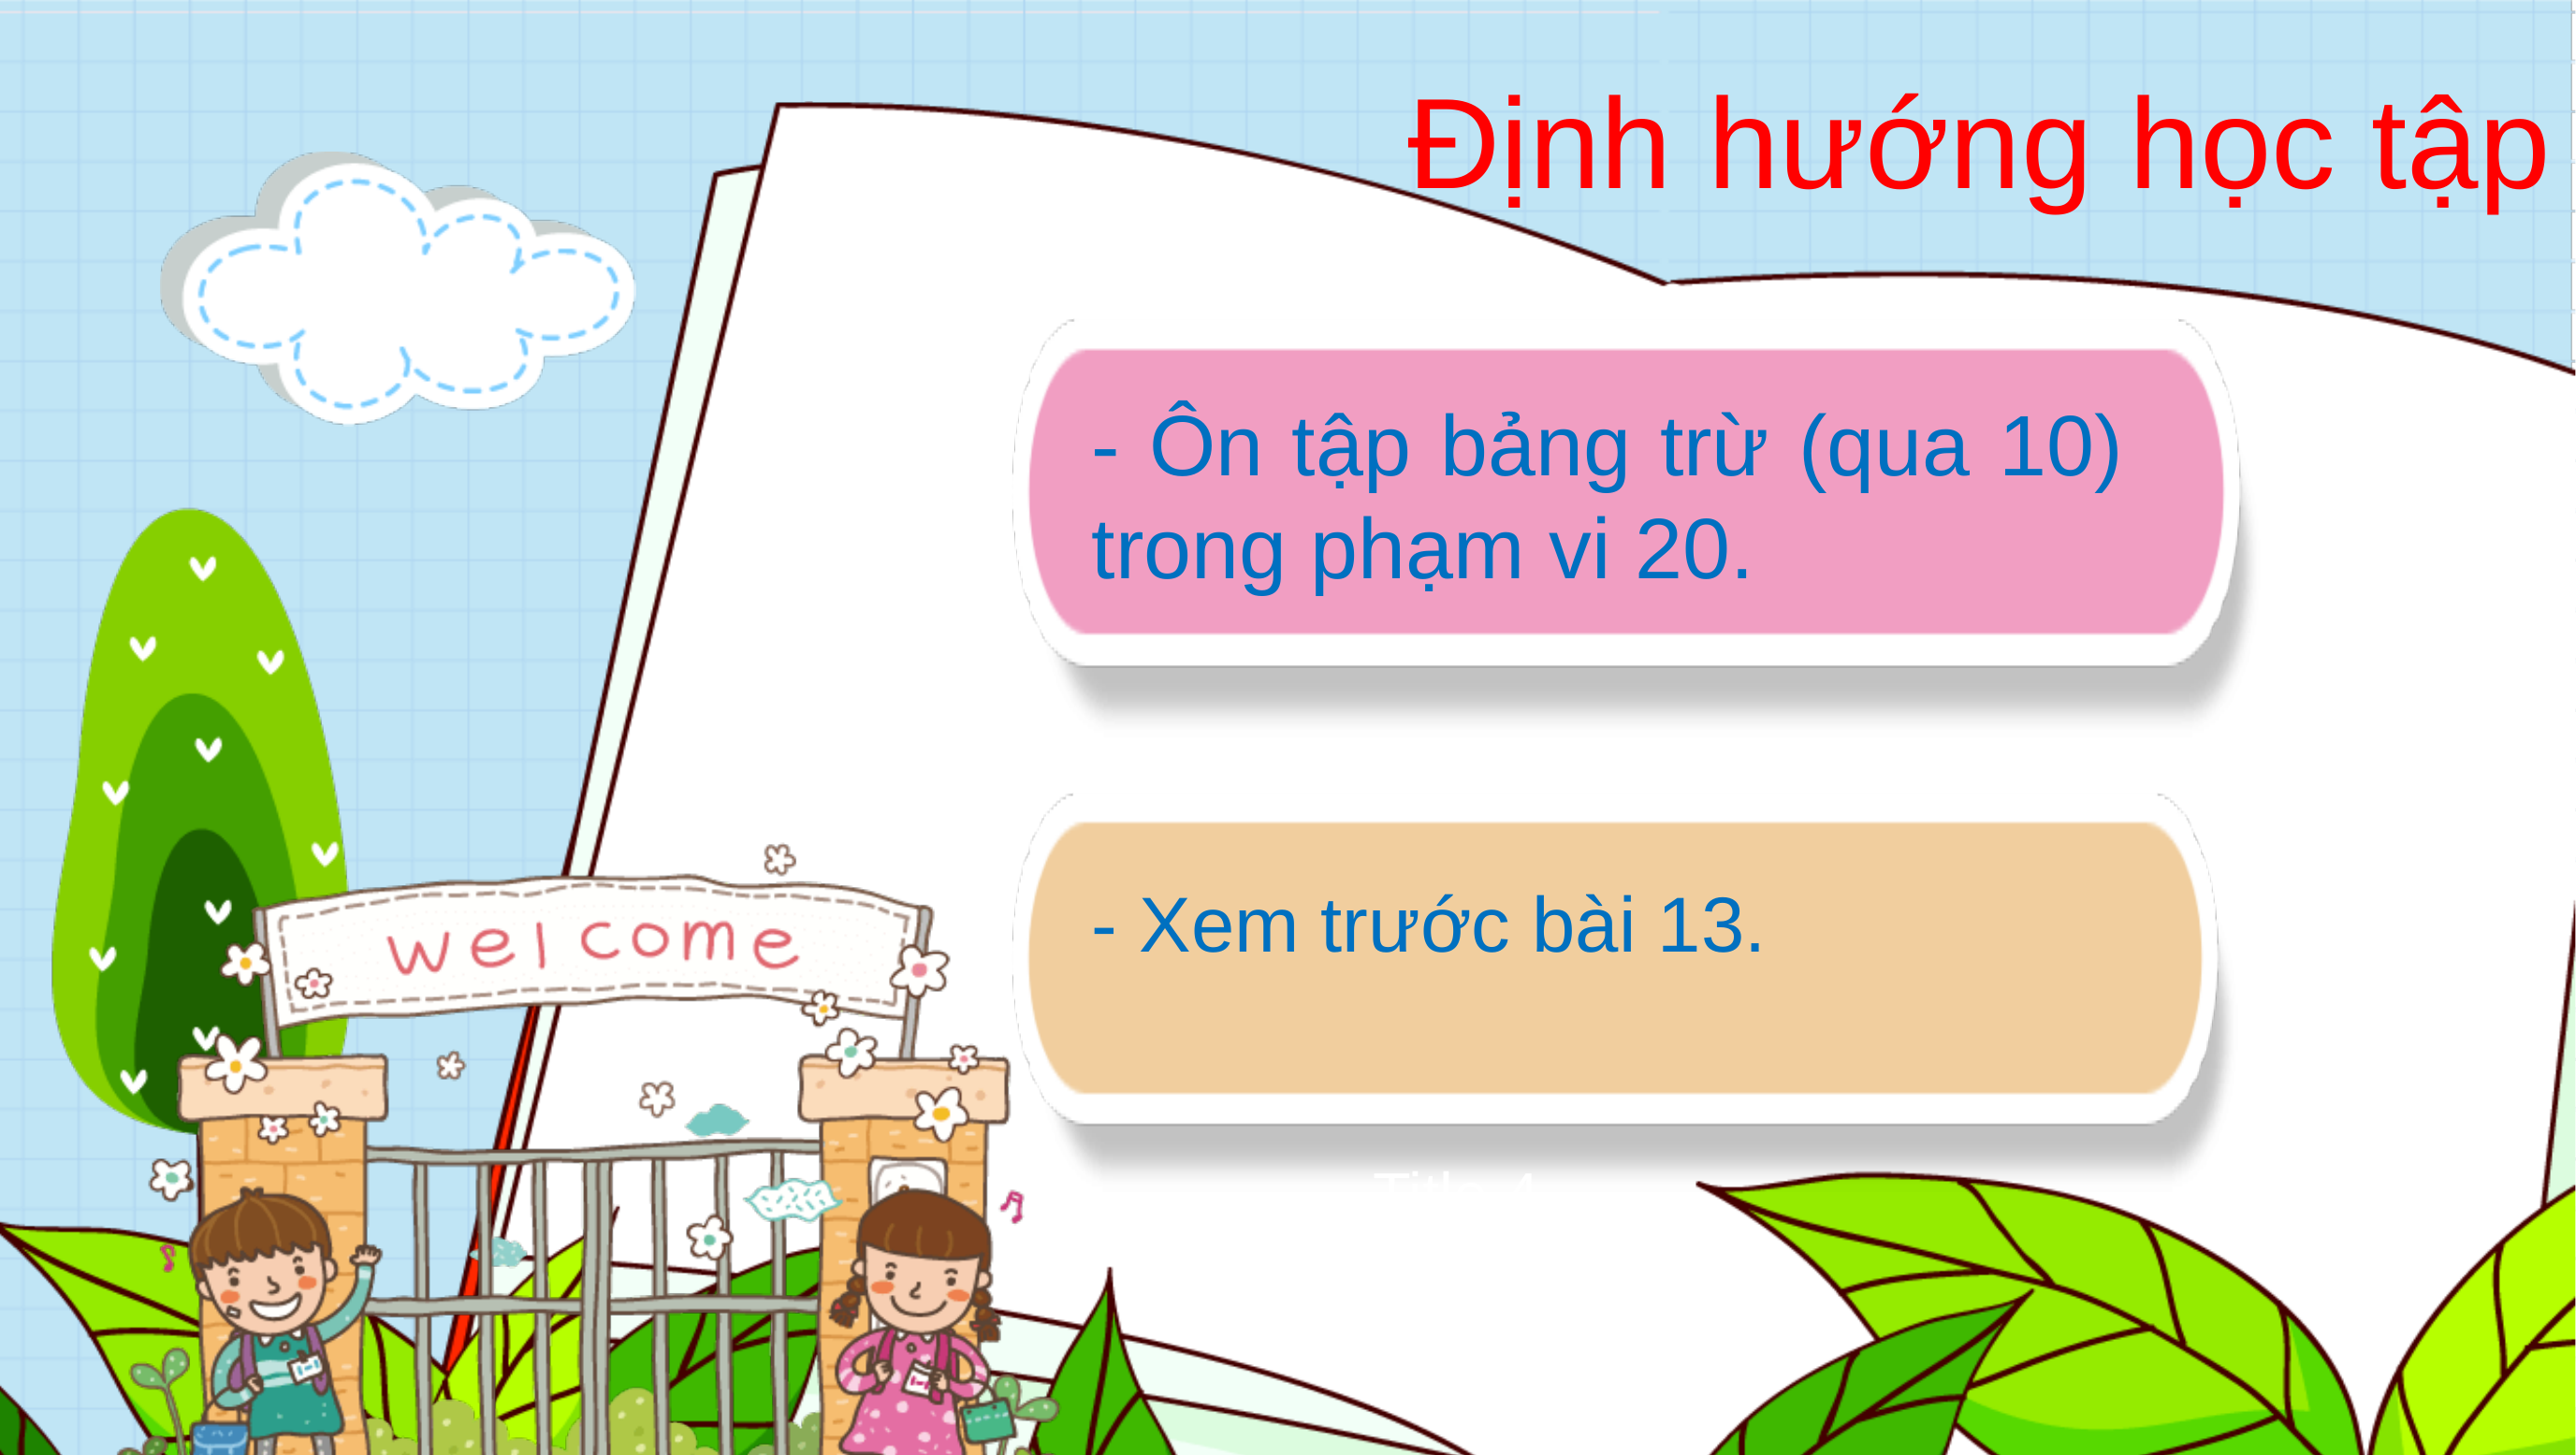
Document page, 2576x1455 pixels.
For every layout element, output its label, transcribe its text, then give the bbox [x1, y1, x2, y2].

text_box Định hướng học tập [1358, 52, 2566, 101]
picture [0, 0, 2576, 1455]
